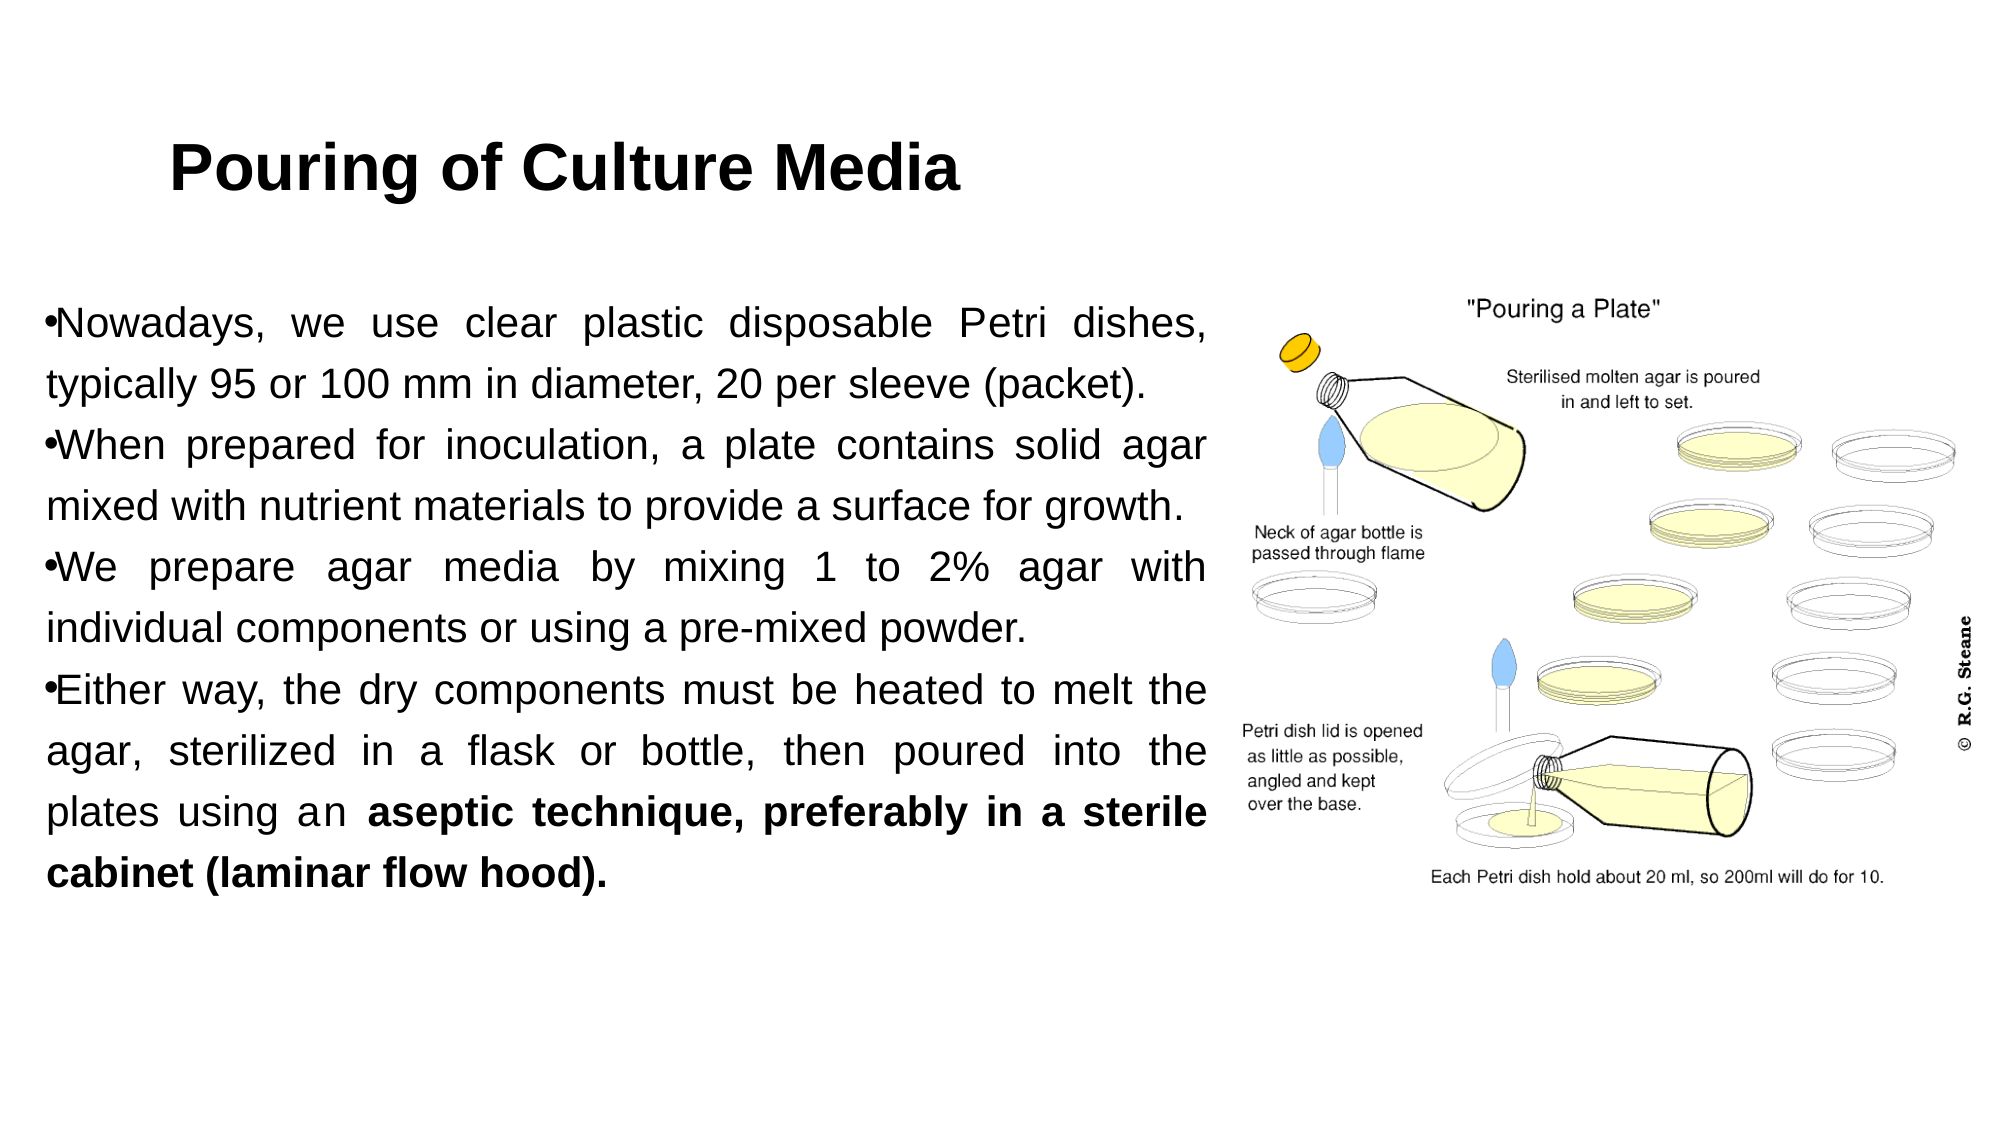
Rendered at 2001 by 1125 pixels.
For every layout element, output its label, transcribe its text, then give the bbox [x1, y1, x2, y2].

list Nowadays, we use clear plastic disposable Petri dishes, typically 95 or 100 mm in diameter, 20 per sleeve (packet). When prepared for inoculation, a plate contains solid agar mixed with nutrient materials to provide a surface for growth. We prepare agar media by mixing 1 to 2% agar with individual components or using a pre-mixed powder. Either way, the dry components must be heated to melt the agar, sterilized in a flask or bottle, then poured into the plates using an aseptic technique, preferably in a sterile cabinet (laminar flow hood). [29, 277, 1224, 992]
title Pouring of Culture Media [137, 59, 1863, 278]
picture [1242, 298, 1972, 886]
